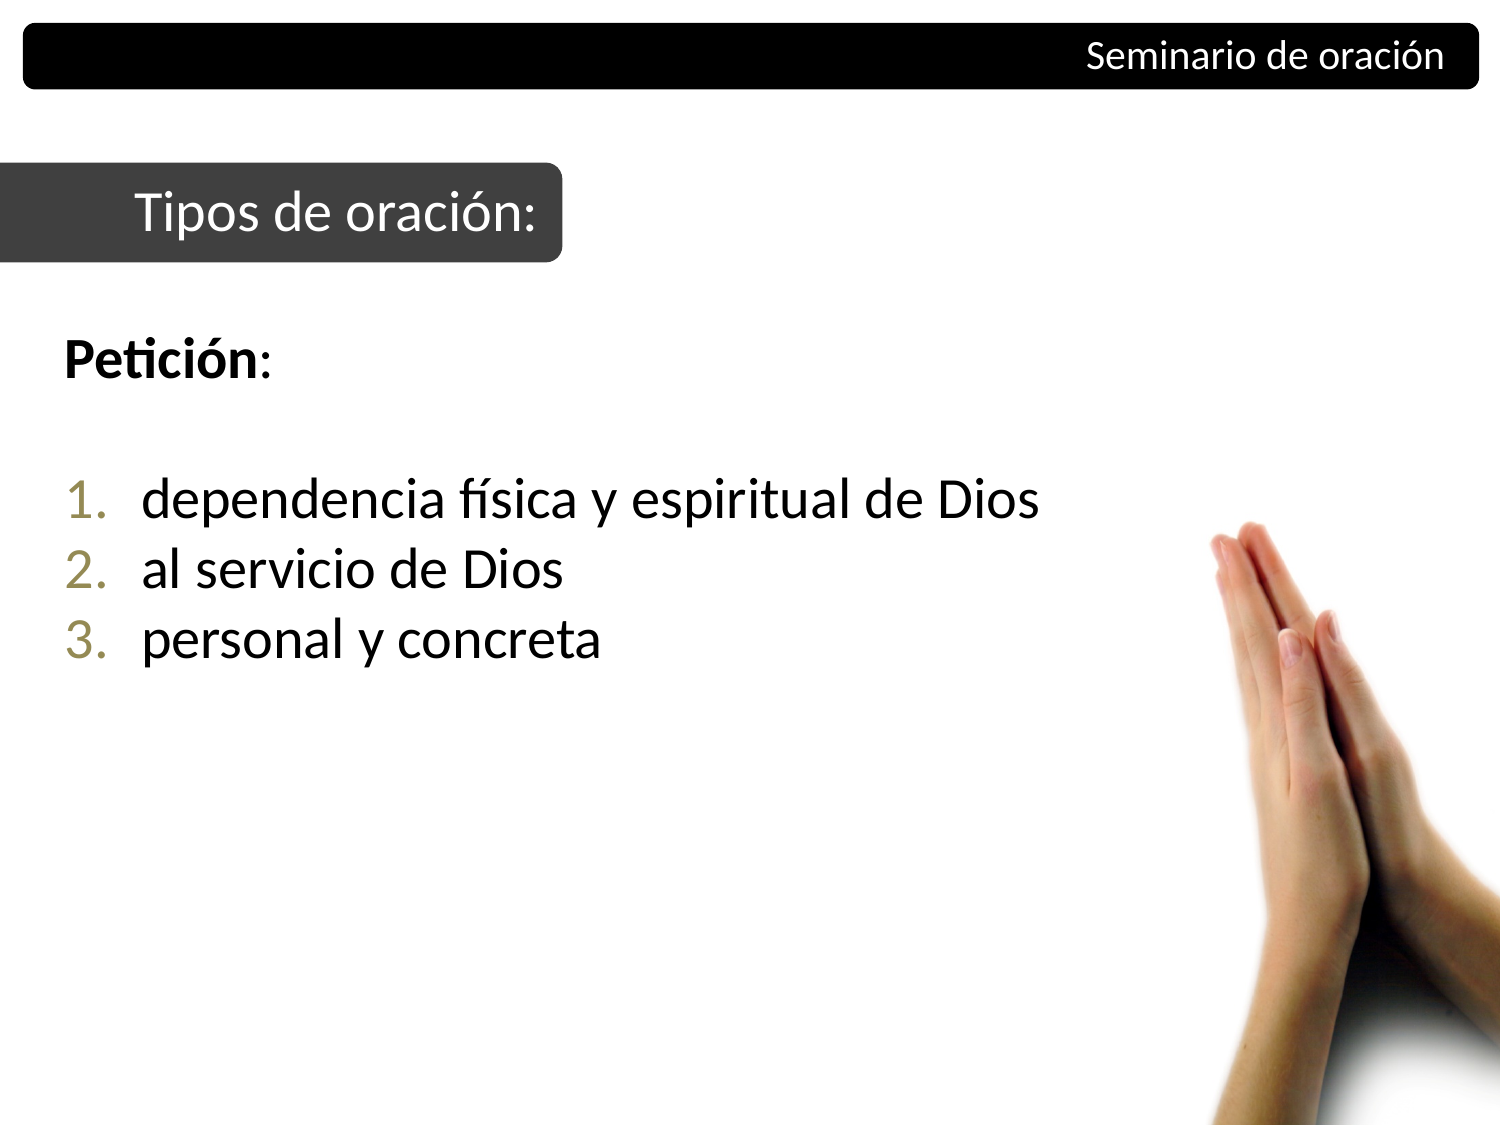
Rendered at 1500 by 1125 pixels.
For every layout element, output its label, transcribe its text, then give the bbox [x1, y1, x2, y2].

picture [0, 0, 1500, 1125]
text_box Petición: dependencia física y espiritual de Dios al servicio de Dios personal y concreta [50, 312, 1200, 1071]
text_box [0, 162, 563, 263]
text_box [24, 24, 1478, 88]
